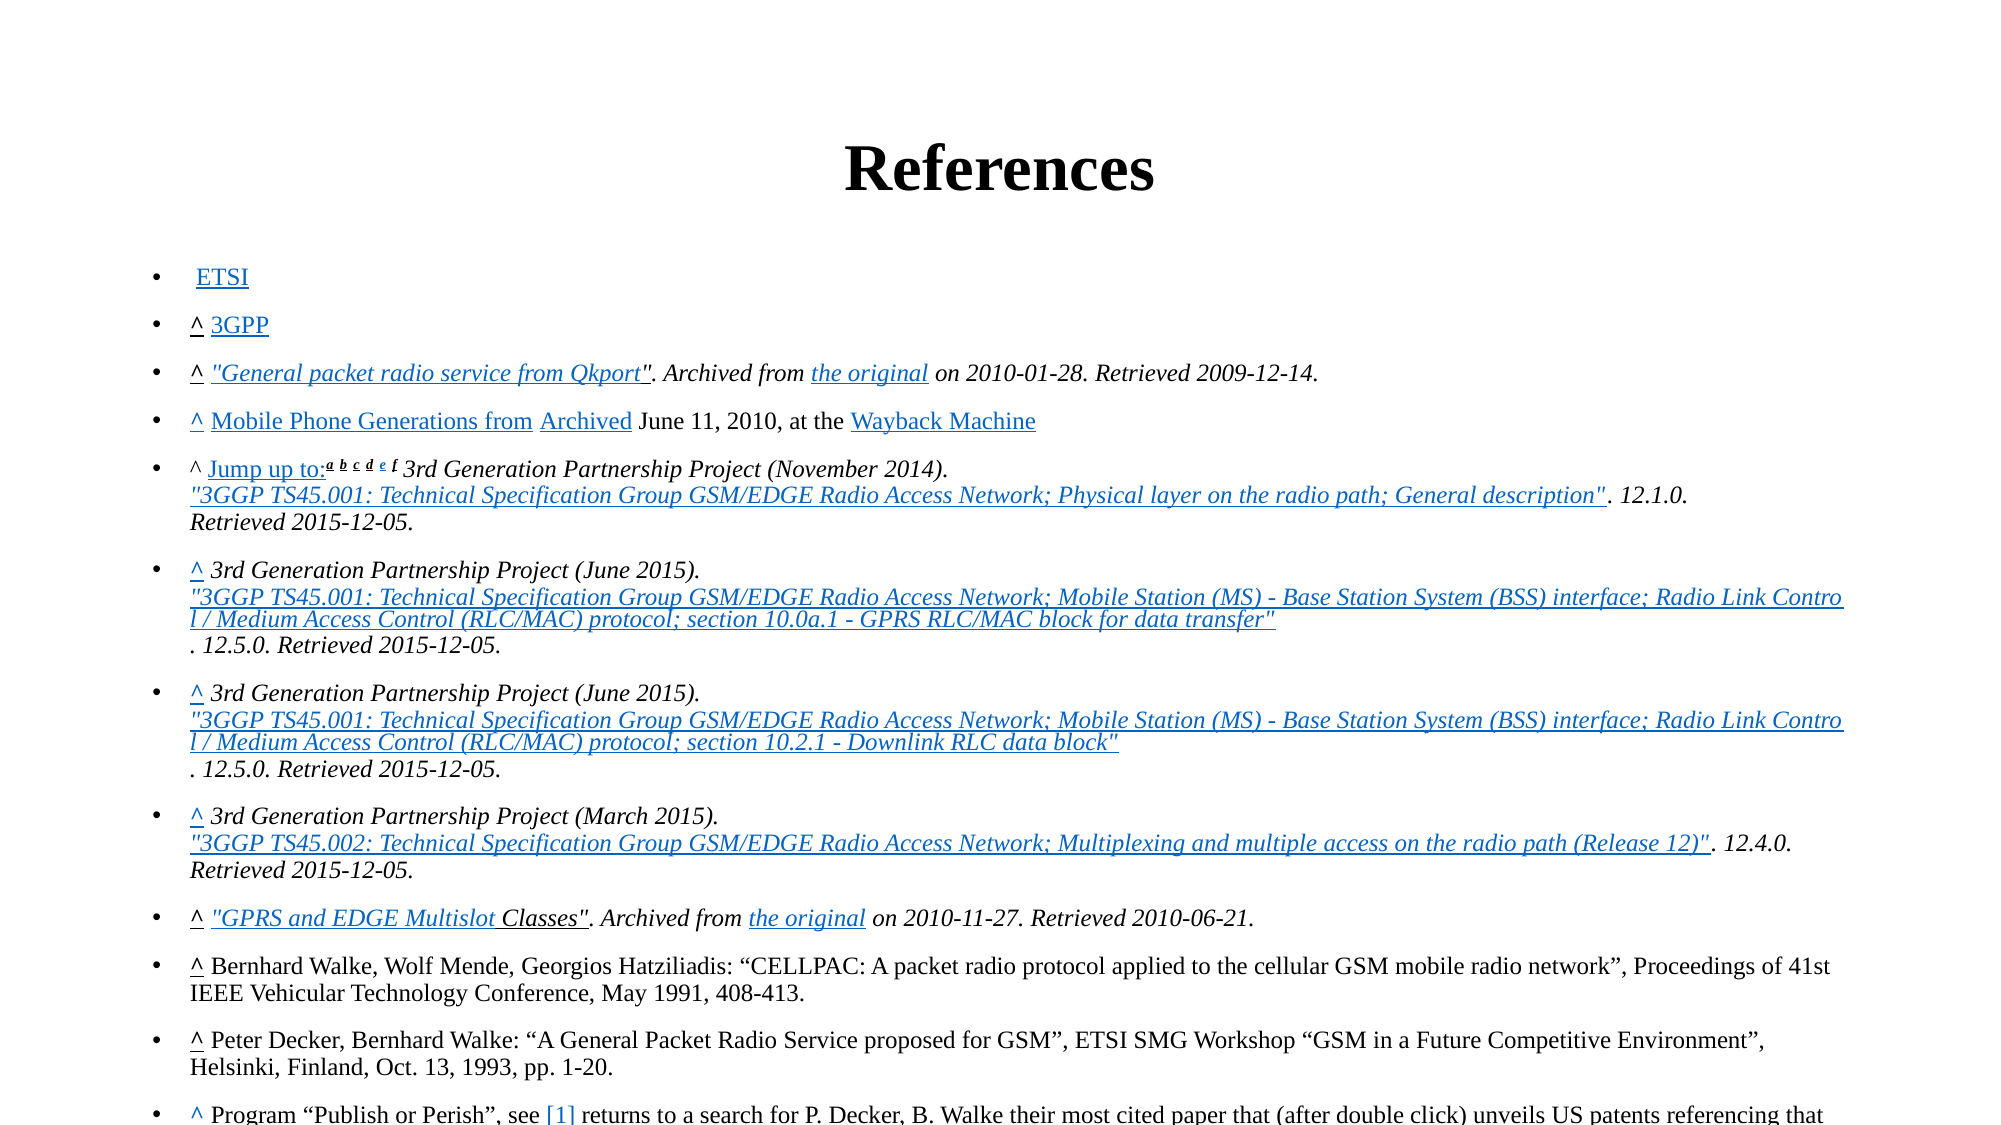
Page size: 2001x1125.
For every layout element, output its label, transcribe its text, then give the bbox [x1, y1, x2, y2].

title References [137, 59, 1863, 256]
list ETSI ^ 3GPP ^ "General packet radio service from Qkport". Archived from the original on 2010-01-28. Retrieved 2009-12-14. ^ Mobile Phone Generations from Archived June 11, 2010, at the Wayback Machine ^ Jump up to:a b c d e f 3rd Generation Partnership Project (November 2014). "3GGP TS45.001: Technical Specification Group GSM/EDGE Radio Access Network; Physical layer on the radio path; General description". 12.1.0. Retrieved 2015-12-05. ^ 3rd Generation Partnership Project (June 2015). "3GGP TS45.001: Technical Specification Group GSM/EDGE Radio Access Network; Mobile Station (MS) - Base Station System (BSS) interface; Radio Link Control / Medium Access Control (RLC/MAC) protocol; section 10.0a.1 - GPRS RLC/MAC block for data transfer". 12.5.0. Retrieved 2015-12-05. ^ 3rd Generation Partnership Project (June 2015). "3GGP TS45.001: Technical Specification Group GSM/EDGE Radio Access Network; Mobile Station (MS) - Base Station System (BSS) interface; Radio Link Control / Medium Access Control (RLC/MAC) protocol; section 10.2.1 - Downlink RLC data block". 12.5.0. Retrieved 2015-12-05. ^ 3rd Generation Partnership Project (March 2015). "3GGP TS45.002: Technical Specification Group GSM/EDGE Radio Access Network; Multiplexing and multiple access on the radio path (Release 12)". 12.4.0. Retrieved 2015-12-05. ^ "GPRS and EDGE Multislot Classes". Archived from the original on 2010-11-27. Retrieved 2010-06-21. ^ Bernhard Walke, Wolf Mende, Georgios Hatziliadis: “CELLPAC: A packet radio protocol applied to the cellular GSM mobile radio network”, Proceedings of 41st IEEE Vehicular Technology Conference, May 1991, 408-413. ^ Peter Decker, Bernhard Walke: “A General Packet Radio Service proposed for GSM”, ETSI SMG Workshop “GSM in a Future Competitive Environment”, Helsinki, Finland, Oct. 13, 1993, pp. 1-20. ^ Program “Publish or Perish”, see [1] returns to a search for P. Decker, B. Walke their most cited paper that (after double click) unveils US patents referencing that paper [137, 256, 1863, 971]
